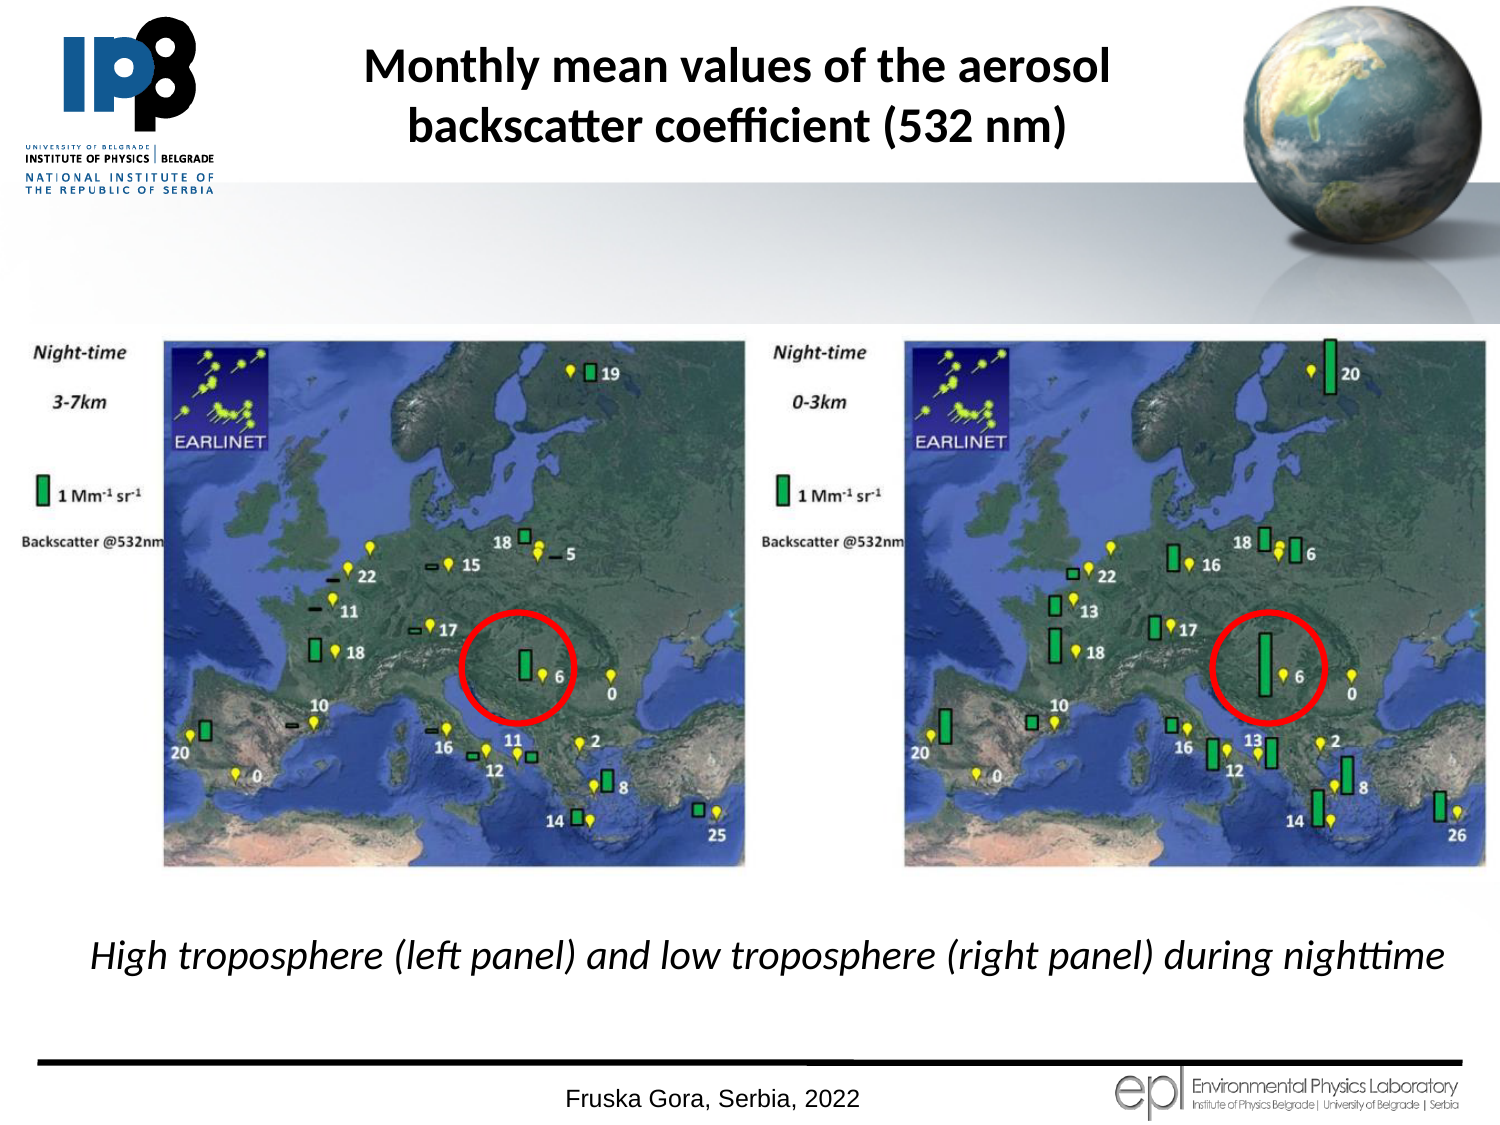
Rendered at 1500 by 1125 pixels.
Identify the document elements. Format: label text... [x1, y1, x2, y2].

text_box Monthly mean values of the aerosol backscatter coefficient (532 nm) [251, 24, 1250, 160]
text_box High troposphere (left panel) and low troposphere (right panel) during nighttime [74, 920, 1486, 986]
picture [0, 0, 1500, 1125]
footer Fruska Gora, Serbia, 2022 [437, 1074, 983, 1123]
